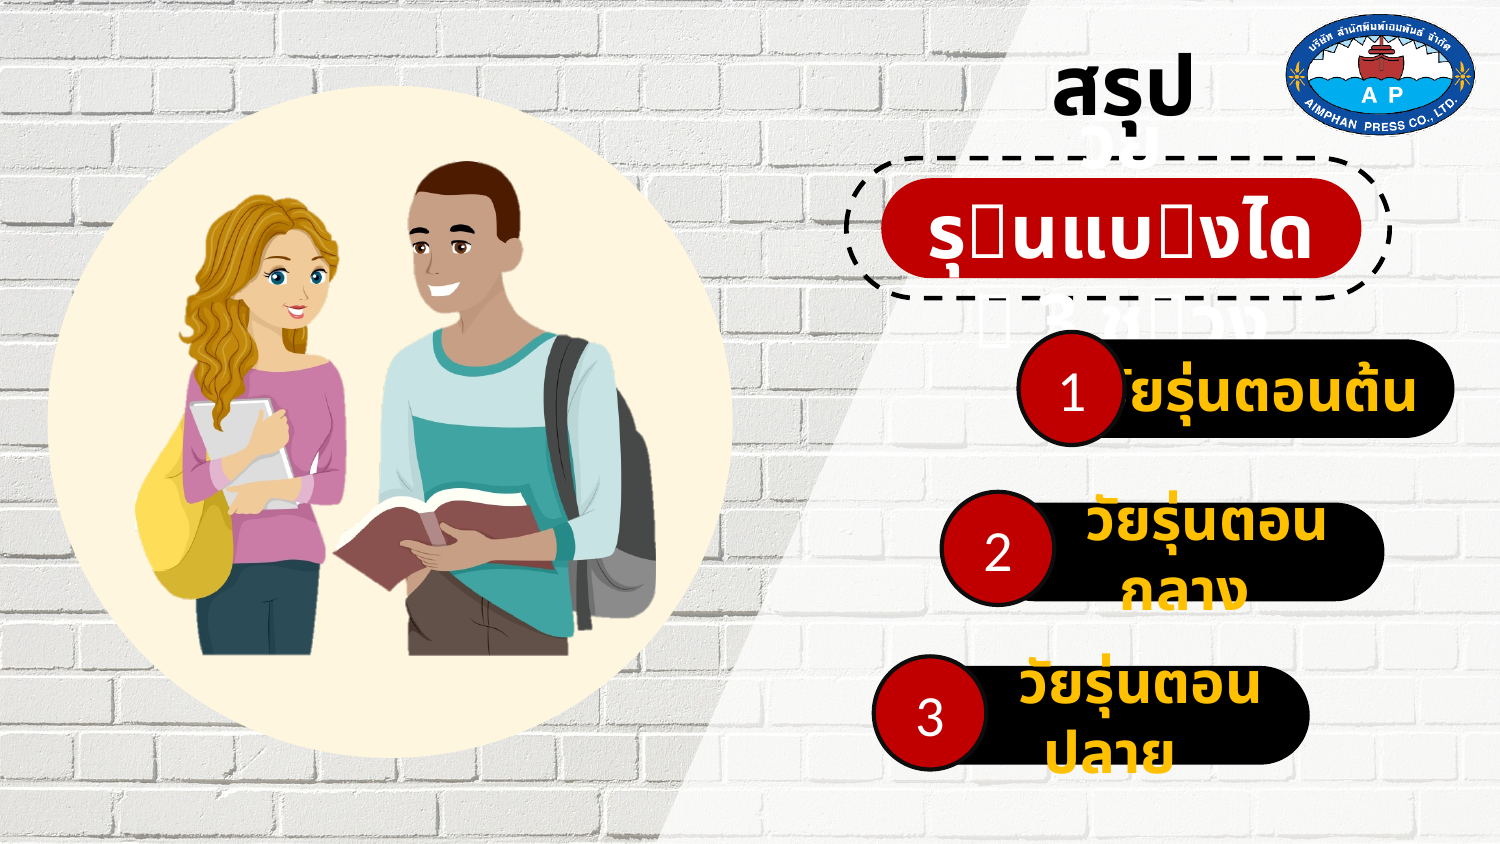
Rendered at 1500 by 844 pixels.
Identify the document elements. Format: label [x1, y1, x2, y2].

text_box [846, 157, 1390, 299]
picture [0, 0, 1500, 844]
